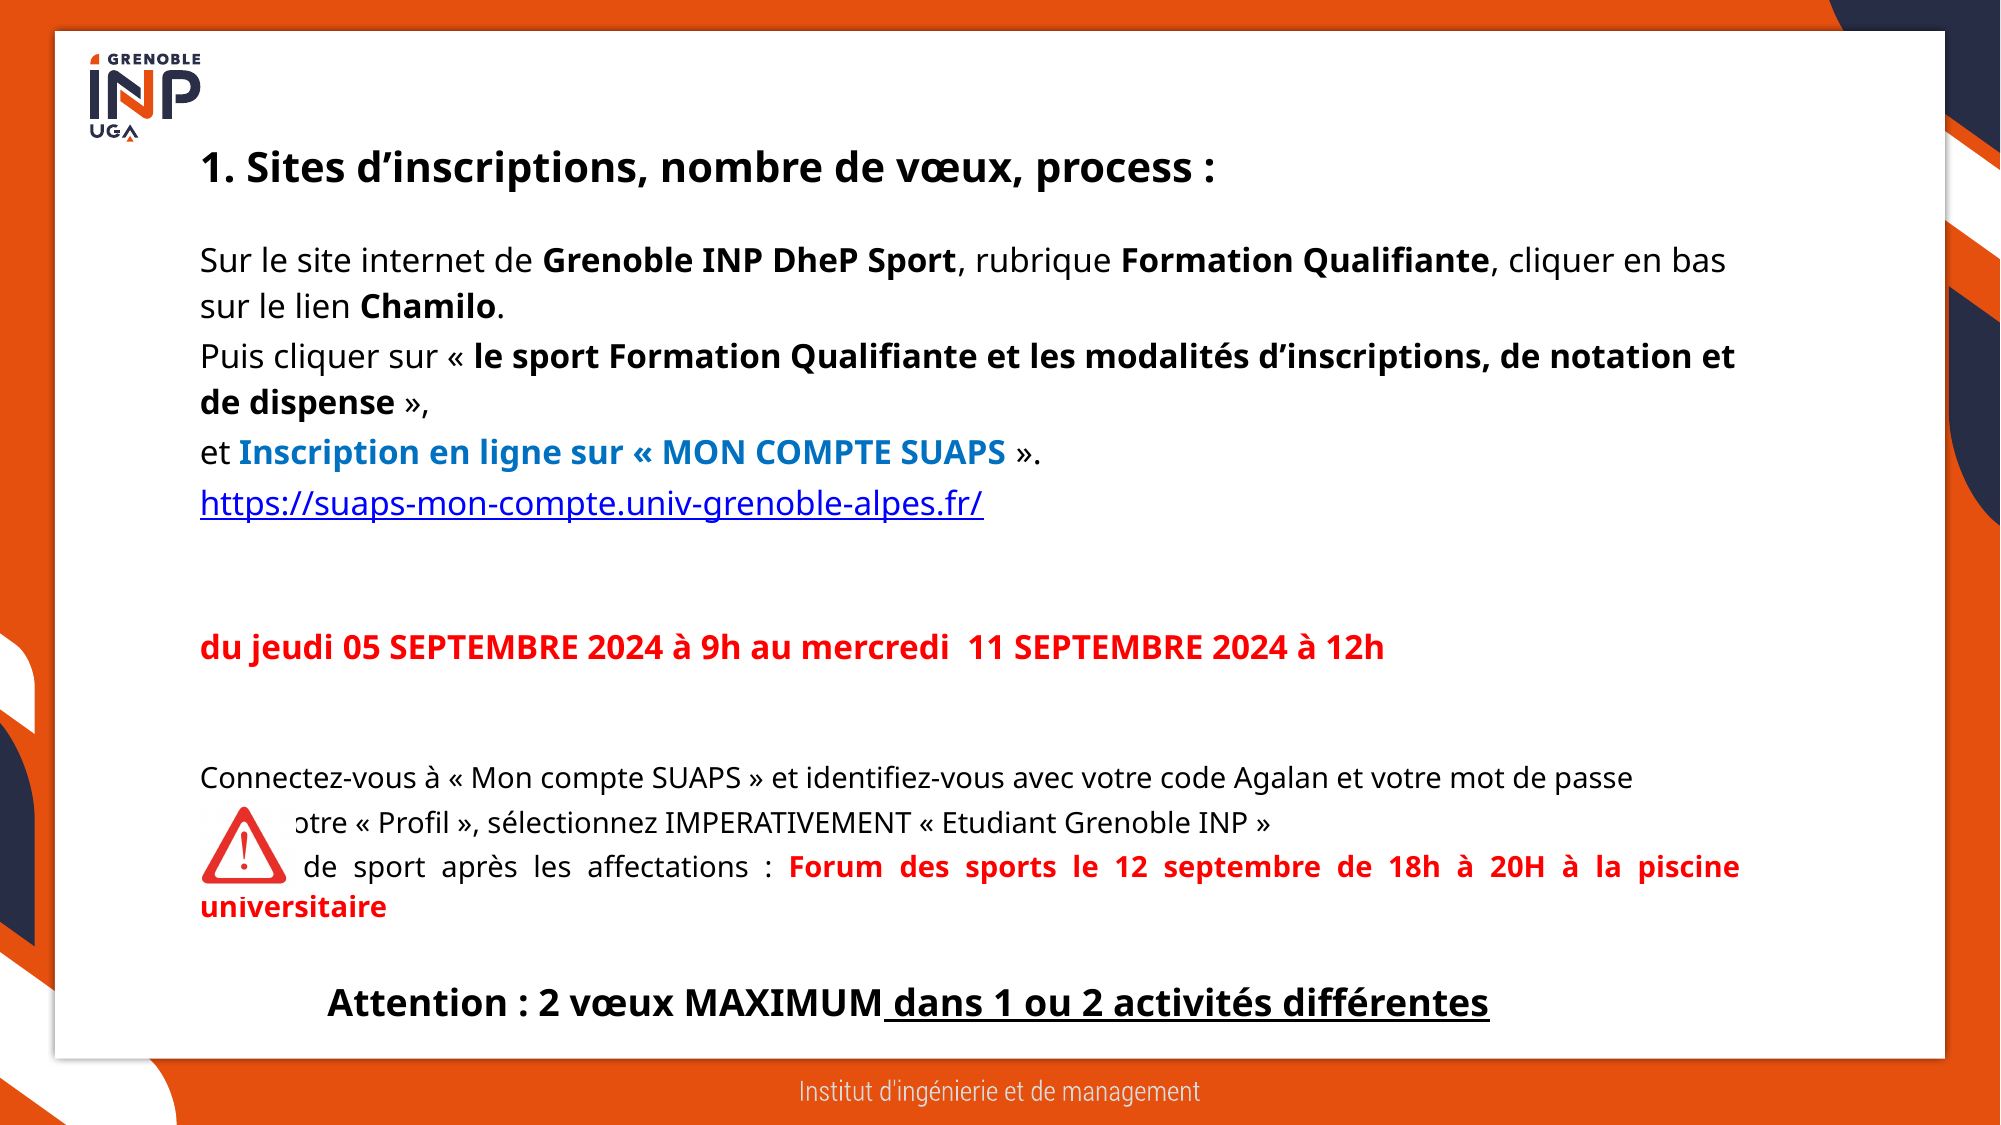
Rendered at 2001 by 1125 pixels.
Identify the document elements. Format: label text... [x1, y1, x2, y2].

picture [192, 793, 296, 897]
text_box 1. Sites d’inscriptions, nombre de vœux, process : Sur le site internet de Grenoble INP DheP Sport, rubrique Formation Qualifiante, cliquer en bas sur le lien Chamilo. Puis cliquer sur « le sport Formation Qualifiante et les modalités d’inscriptions, de notation et de dispense », et Inscription en ligne sur « MON COMPTE SUAPS ». https://suaps-mon-compte.univ-grenoble-alpes.fr/ du jeudi 05 SEPTEMBRE 2024 à 9h au mercredi 11 SEPTEMBRE 2024 à 12h Connectez-vous à « Mon compte SUAPS » et identifiez-vous avec votre code Agalan et votre mot de passe Dans votre « Profil », sélectionnez IMPERATIVEMENT « Etudiant Grenoble INP » Si pas de sport après les affectations : Forum des sports le 12 septembre de 18h à 20H à la piscine universitaire Attention : 2 vœux MAXIMUM dans 1 ou 2 activités différentes [184, 125, 1756, 1032]
